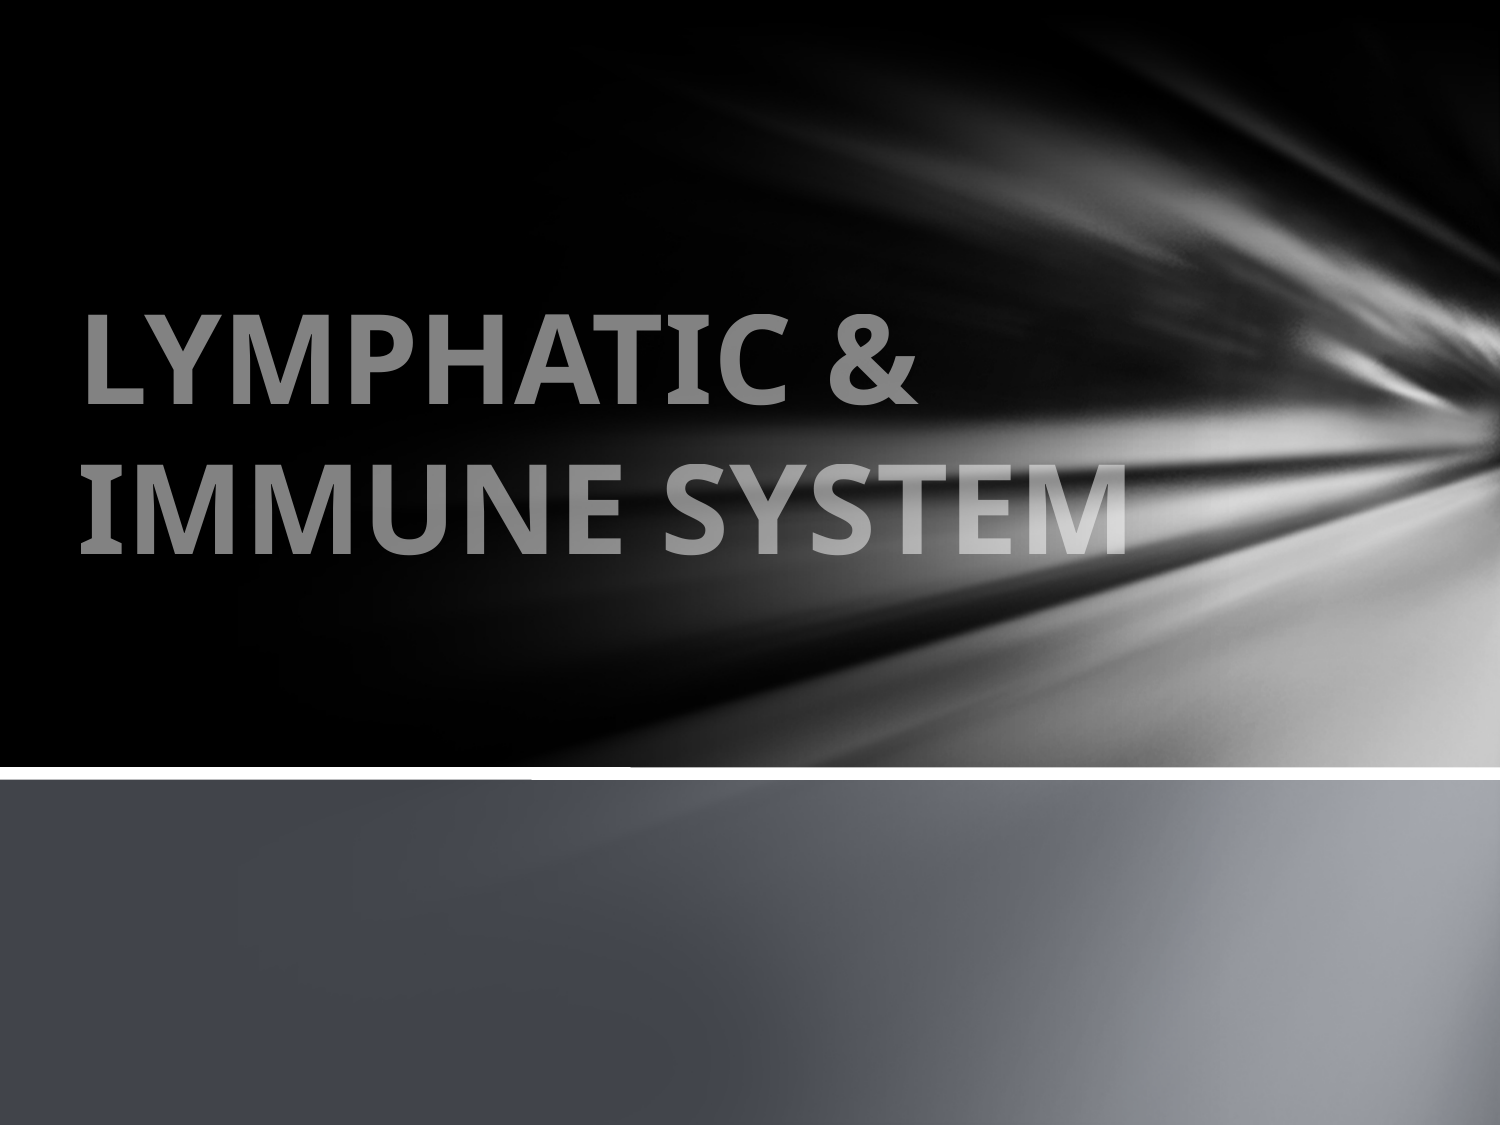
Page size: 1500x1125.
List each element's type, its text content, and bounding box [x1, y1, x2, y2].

title LYMPHATIC & IMMUNE SYSTEM [62, 187, 1323, 588]
